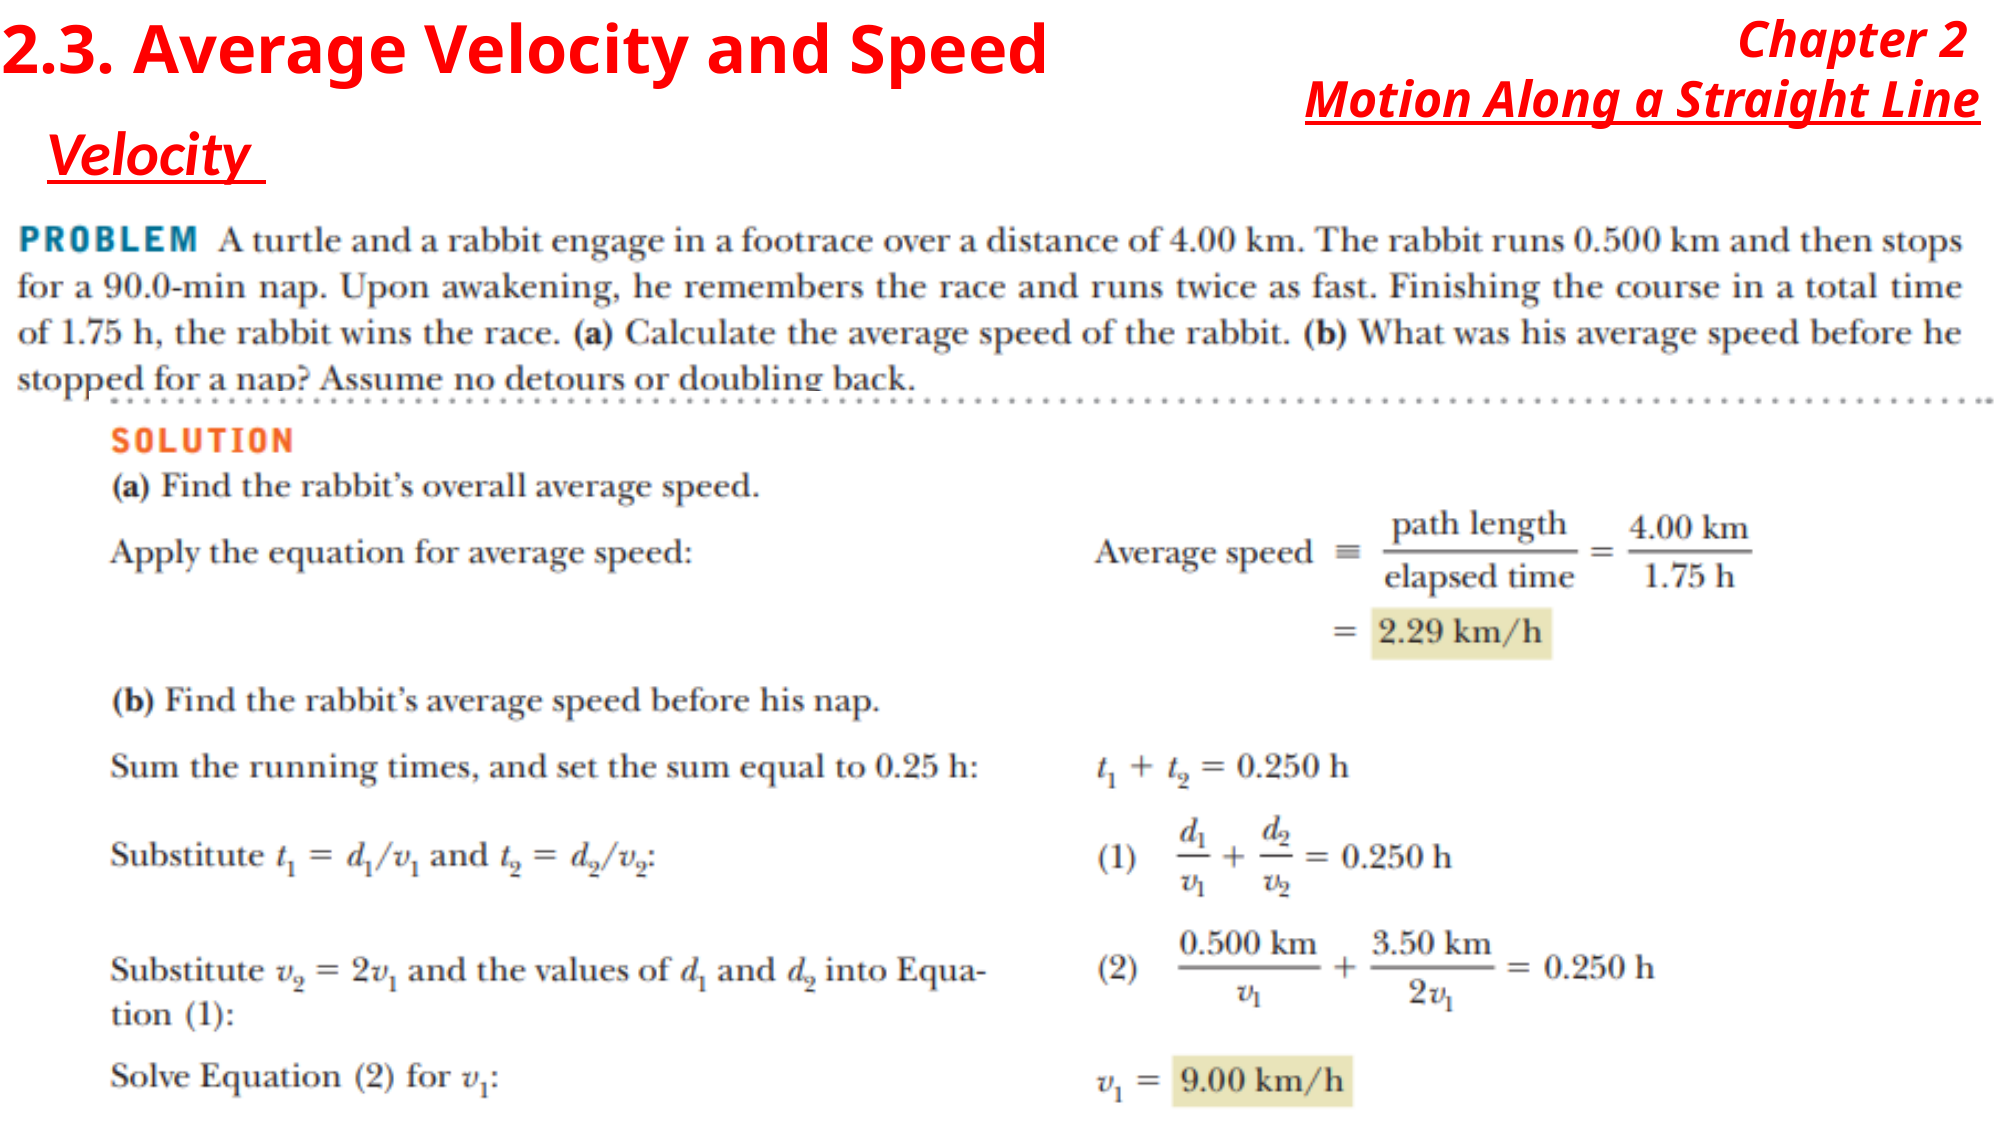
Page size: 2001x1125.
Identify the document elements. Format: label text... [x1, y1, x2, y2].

text_box Chapter 2 Motion Along a Straight Line [1282, 0, 1996, 135]
text_box 2.3. Average Velocity and Speed [0, 0, 1066, 95]
text_box Velocity [31, 106, 281, 196]
picture [0, 206, 2000, 1125]
